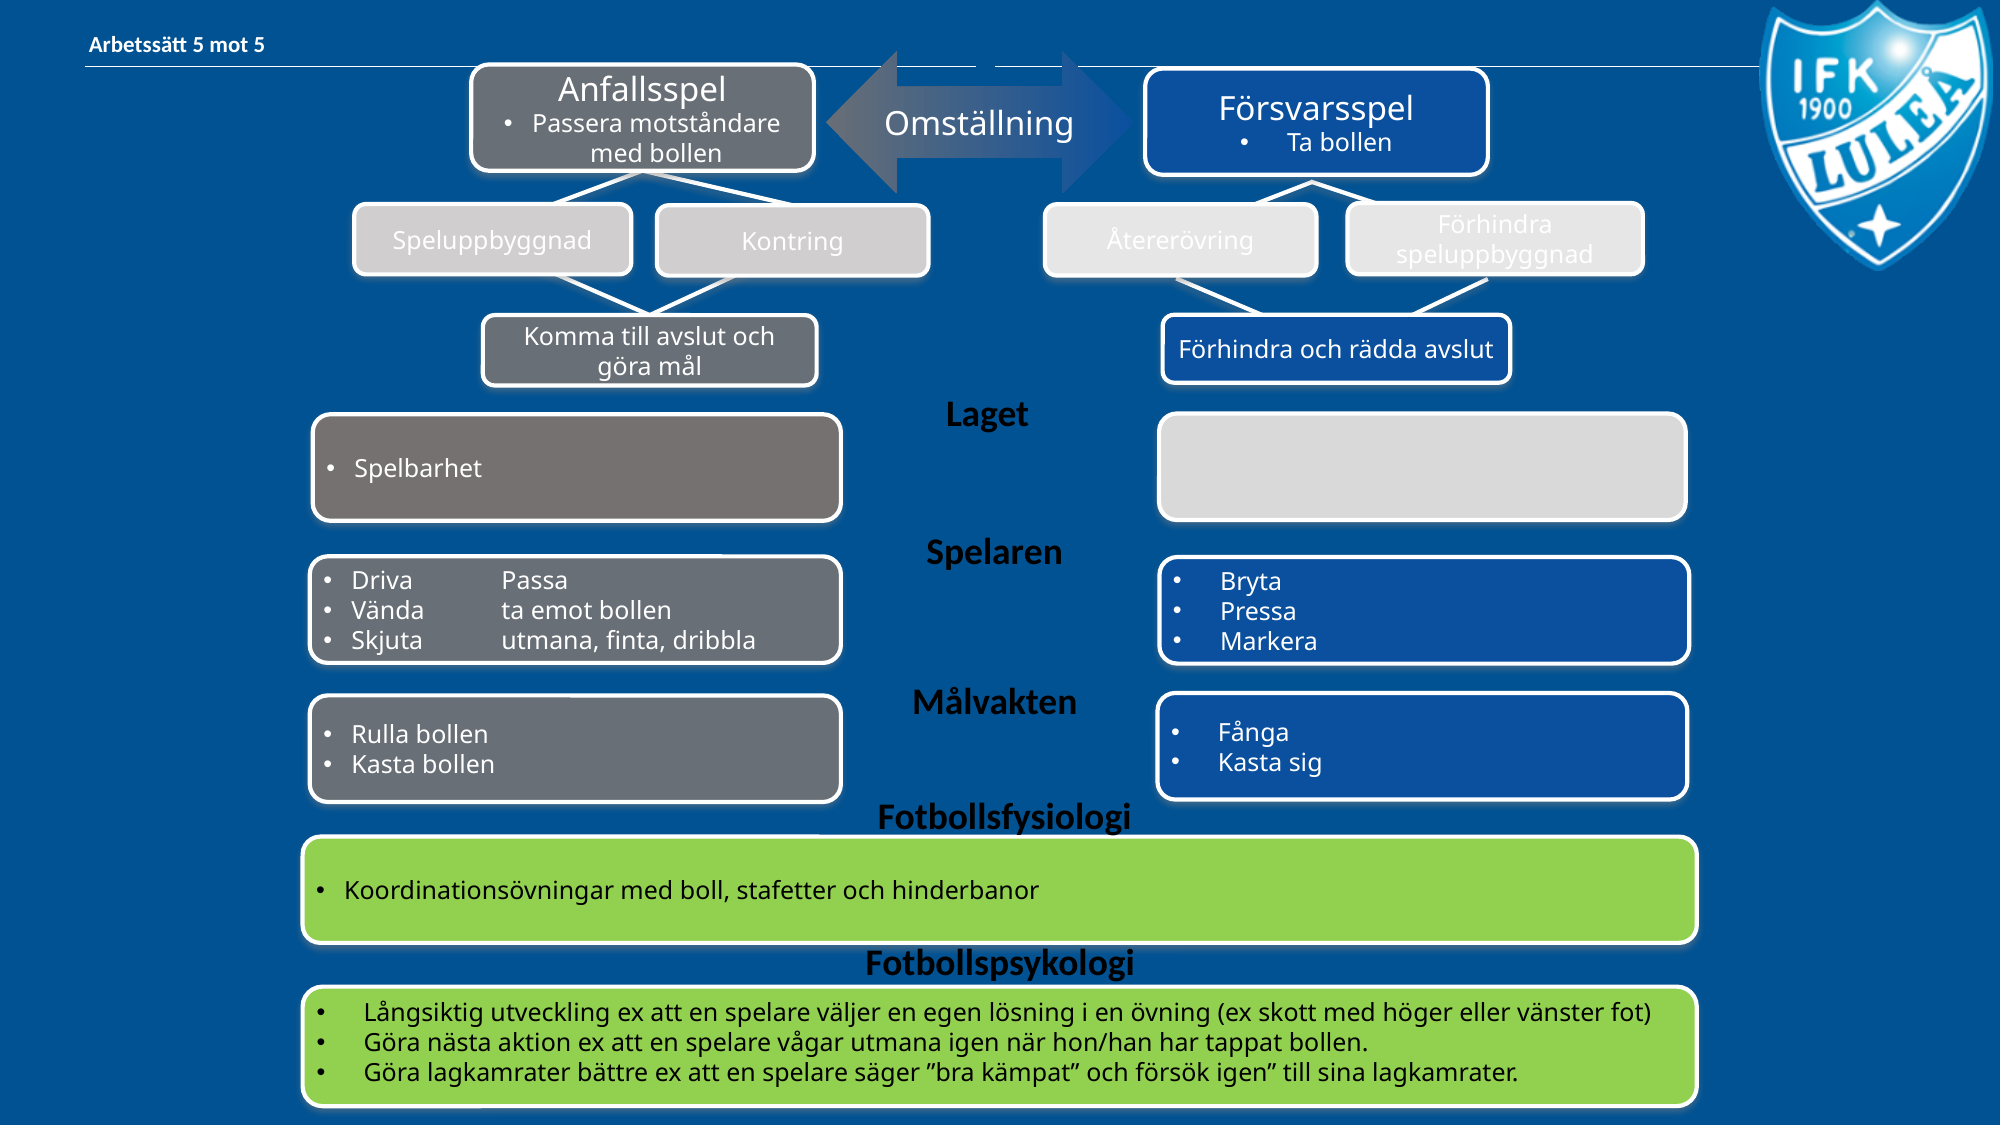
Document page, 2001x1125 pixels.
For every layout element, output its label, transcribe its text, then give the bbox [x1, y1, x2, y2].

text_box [1176, 278, 1342, 349]
text_box Förhindra och rädda avslut [1162, 314, 1511, 383]
text_box Laget [931, 381, 1117, 442]
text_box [643, 170, 793, 206]
text_box Omställning [825, 51, 1134, 194]
text_box Målvakten [897, 669, 1127, 730]
text_box Förhindra speluppbyggnad [1347, 202, 1643, 275]
text_box Fånga Kasta sig [1157, 692, 1688, 800]
footer Arbetssätt 5 mot 5 [88, 21, 965, 58]
picture [1759, 0, 1993, 271]
text_box [1159, 413, 1686, 521]
text_box Driva Passa Vända ta emot bollen Skjuta utmana, finta, dribbla [309, 556, 841, 663]
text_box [488, 244, 650, 316]
text_box Koordinationsövningar med boll, stafetter och hinderbanor [302, 836, 1697, 943]
text_box Anfallsspel Passera motståndare med bollen [471, 64, 814, 171]
text_box Spelbarhet [312, 414, 841, 521]
text_box Fotbollspsykologi [850, 930, 1197, 991]
text_box Komma till avslut och göra mål [482, 315, 817, 386]
text_box Fotbollsfysiologi [863, 784, 1163, 845]
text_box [650, 244, 802, 316]
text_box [1340, 278, 1488, 350]
text_box Långsiktig utveckling ex att en spelare väljer en egen lösning i en övning (ex skott med höger eller vänster fot) Göra nästa aktion ex att en spelare vågar utmana igen när hon/han har tappat bollen. Göra lagkamrater bättre ex att en spelare säger ”bra kämpat” och försök igen” till sina lagkamrater. [302, 986, 1697, 1107]
text_box Kontring [656, 205, 929, 276]
text_box Bryta Pressa Markera [1159, 557, 1690, 664]
text_box Rulla bollen Kasta bollen [309, 695, 841, 802]
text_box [1313, 181, 1488, 241]
text_box Återerövring [1044, 204, 1317, 276]
text_box Försvarsspel Ta bollen [1145, 68, 1488, 175]
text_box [483, 170, 643, 231]
text_box Spelaren [911, 520, 1098, 580]
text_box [1159, 181, 1313, 242]
text_box Speluppbyggnad [354, 203, 632, 275]
